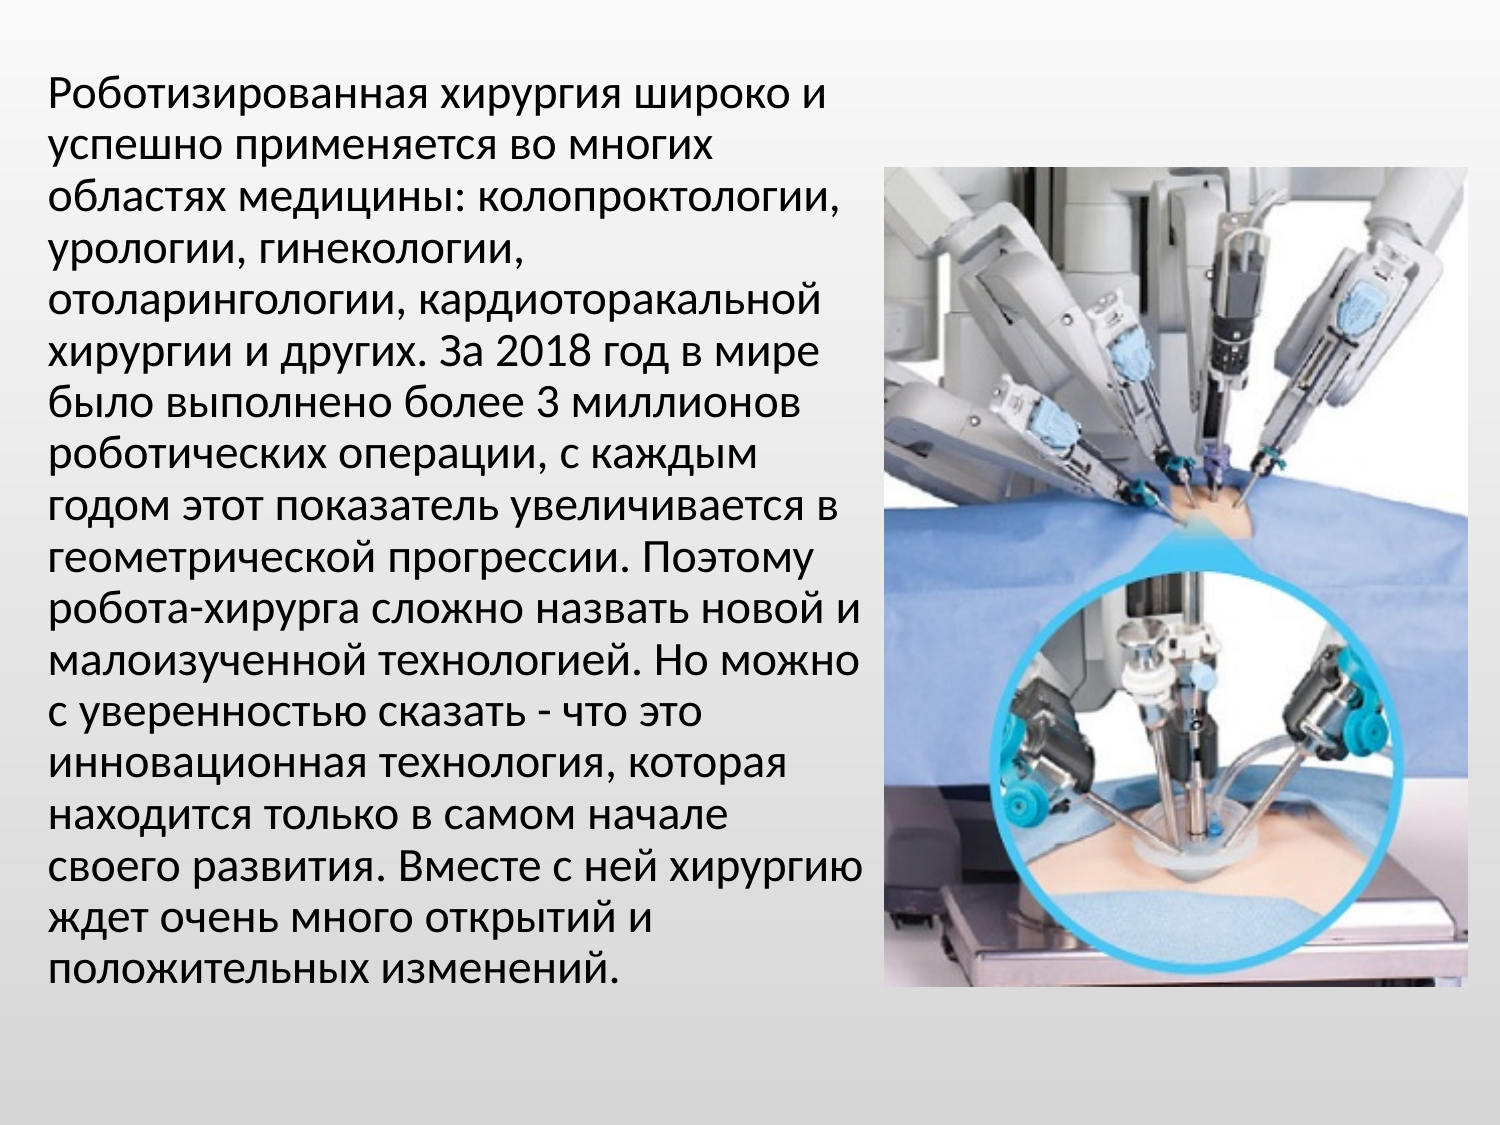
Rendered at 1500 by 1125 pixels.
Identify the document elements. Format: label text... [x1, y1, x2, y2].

picture [884, 167, 1468, 987]
list Роботизированная хирургия широко и успешно применяется во многих областях медицины: колопроктологии, урологии, гинекологии, отоларингологии, кардиоторакальной хирургии и других. За 2018 год в мире было выполнено более 3 миллионов роботических операции, с каждым годом этот показатель увеличивается в геометрической прогрессии. Поэтому робота-хирурга сложно назвать новой и малоизученной технологией. Но можно с уверенностью сказать - что это инновационная технология, которая находится только в самом начале своего развития. Вместе с ней хирургию ждет очень много открытий и положительных изменений. [32, 59, 885, 1089]
